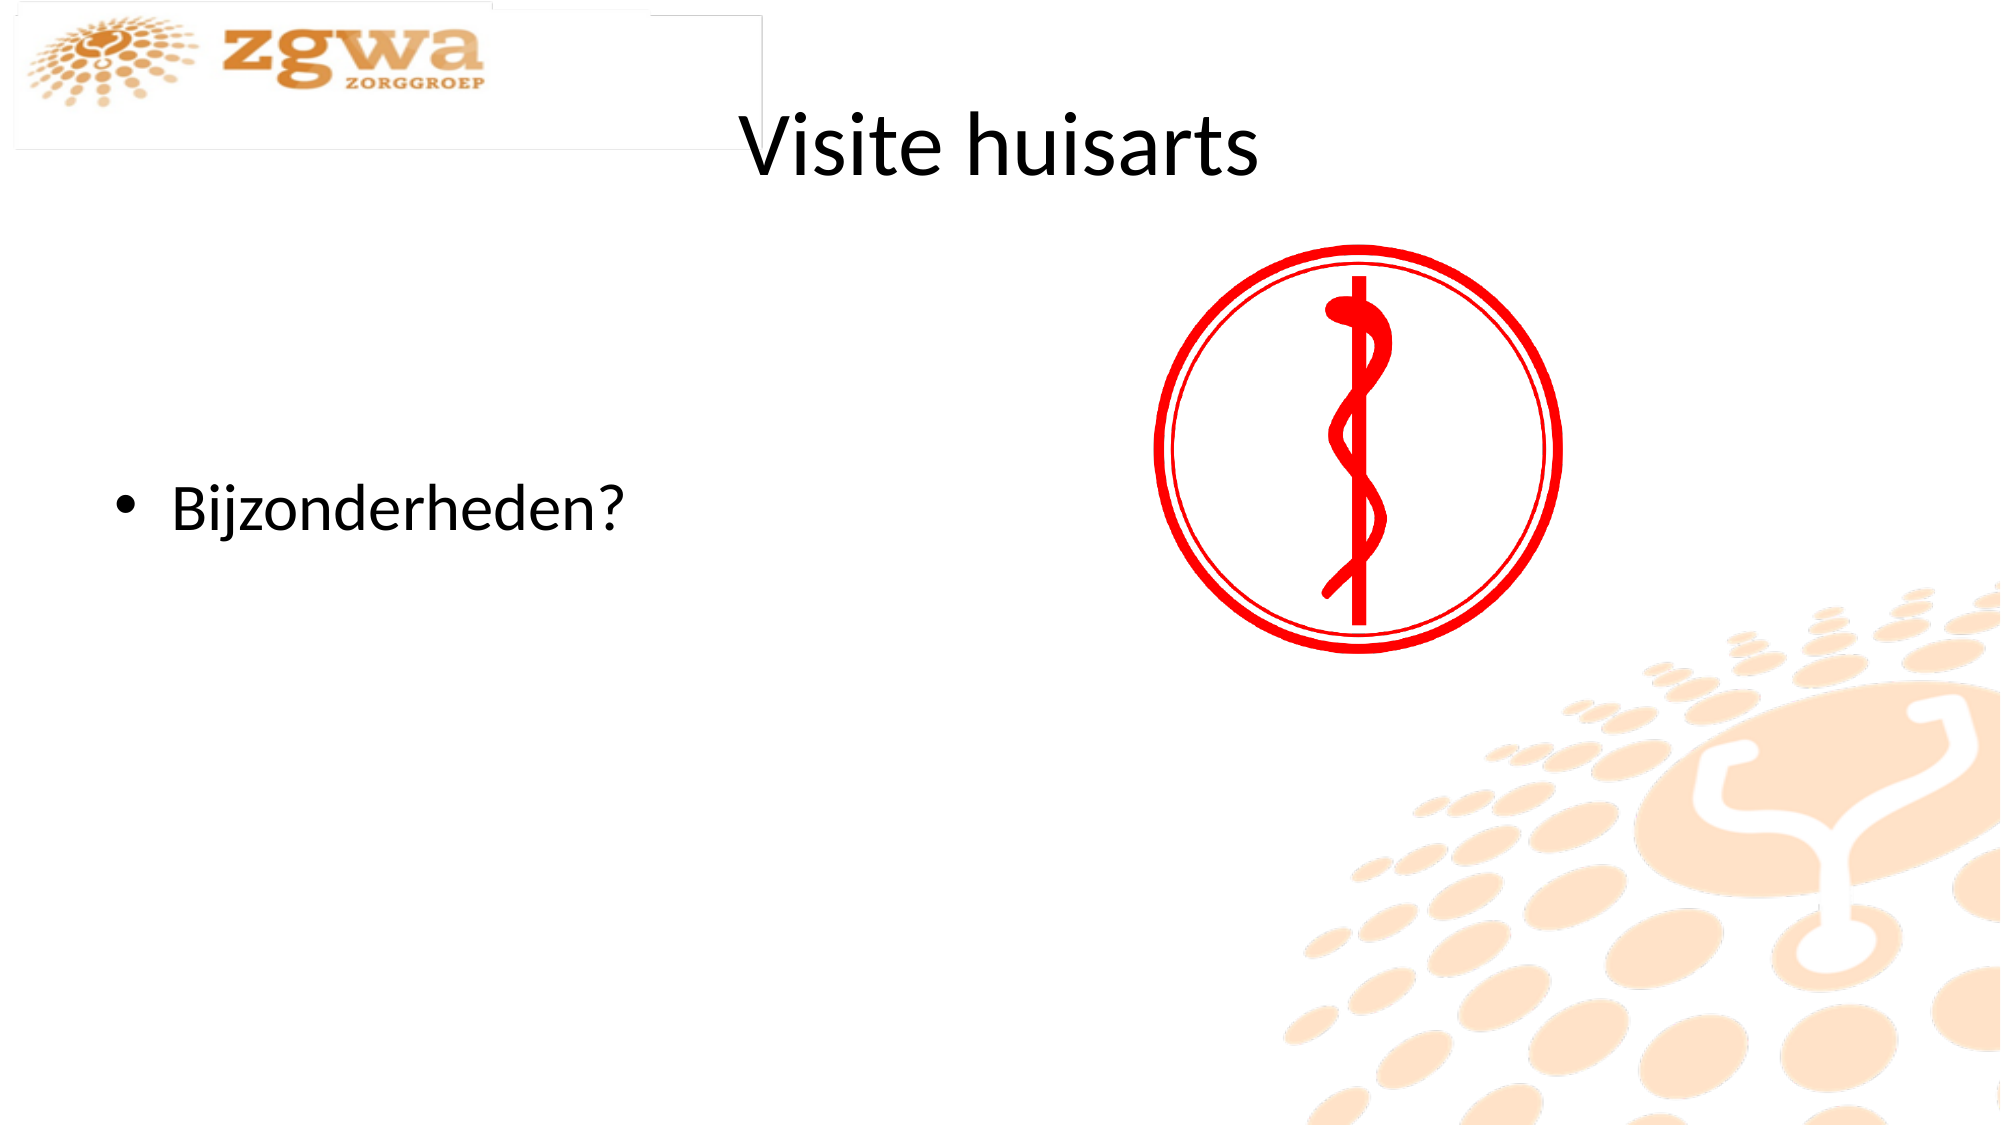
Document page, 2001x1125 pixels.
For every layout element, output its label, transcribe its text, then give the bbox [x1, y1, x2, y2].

title Visite huisarts [99, 45, 1900, 233]
list Bijzonderheden? [99, 456, 1900, 1005]
picture [0, 0, 2001, 1125]
